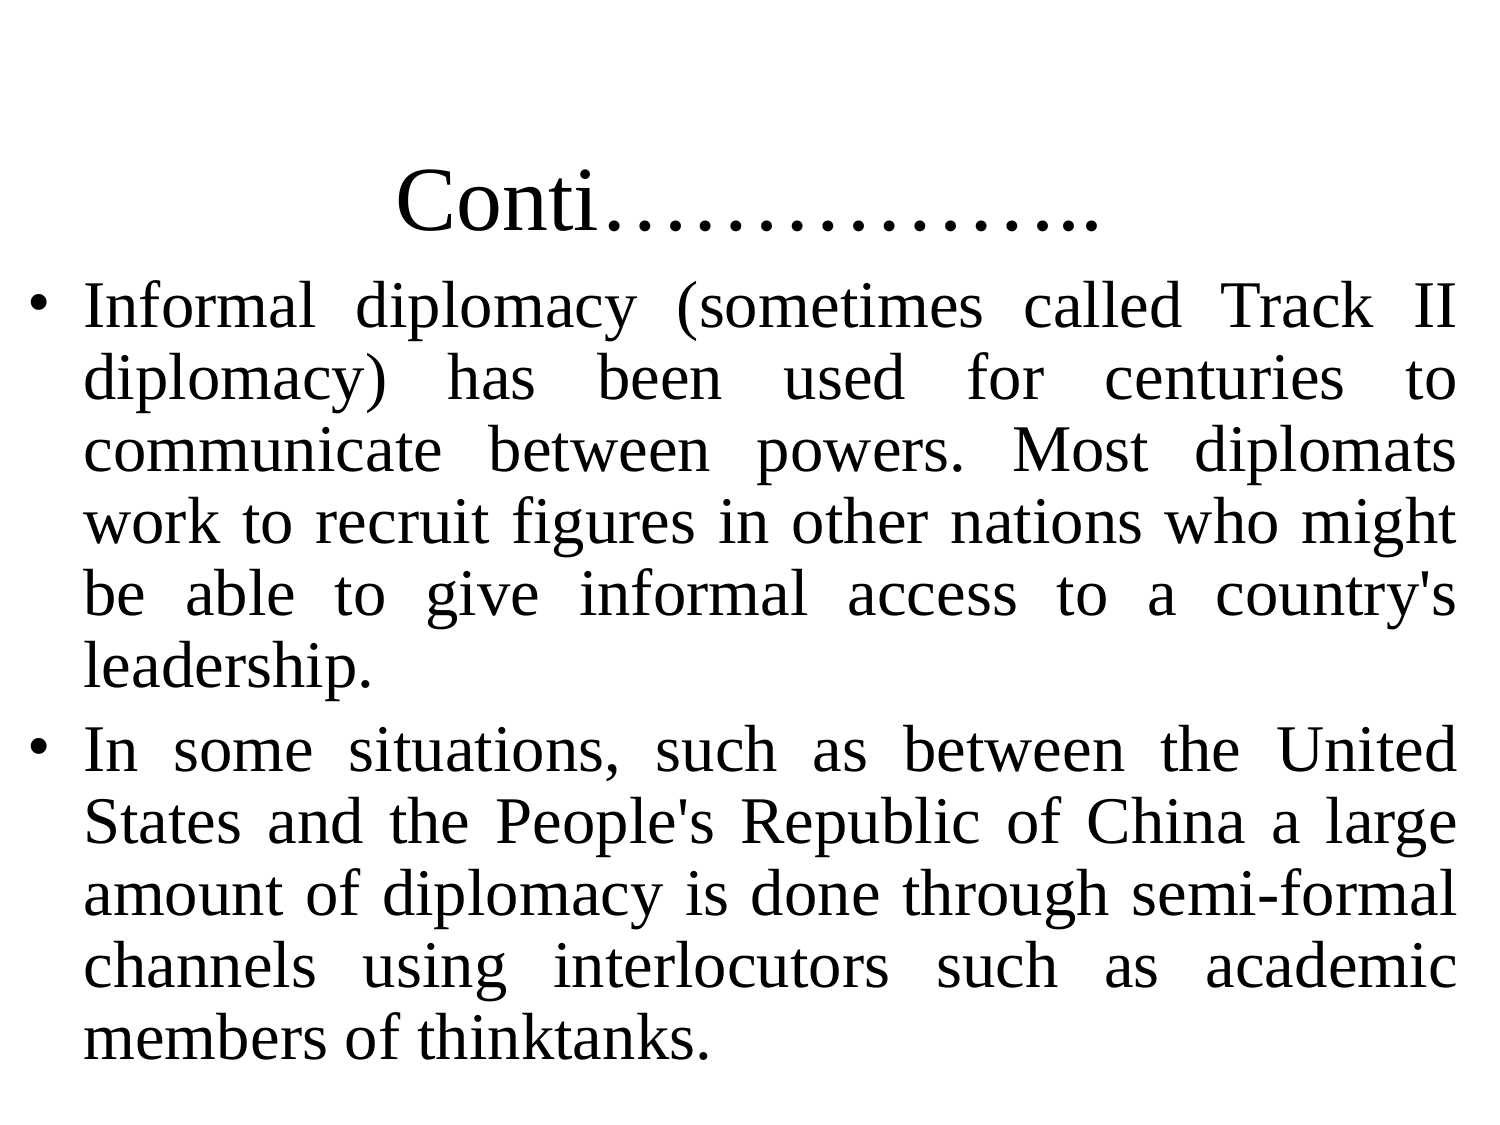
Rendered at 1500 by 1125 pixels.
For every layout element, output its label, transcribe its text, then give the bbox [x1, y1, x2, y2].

list Informal diplomacy (sometimes called Track II diplomacy) has been used for centuries to communicate between powers. Most diplomats work to recruit figures in other nations who might be able to give informal access to a country's leadership. In some situations, such as between the United States and the People's Republic of China a large amount of diplomacy is done through semi-formal channels using interlocutors such as academic members of thinktanks. [12, 262, 1475, 1000]
title Conti…………….. [112, 99, 1388, 262]
